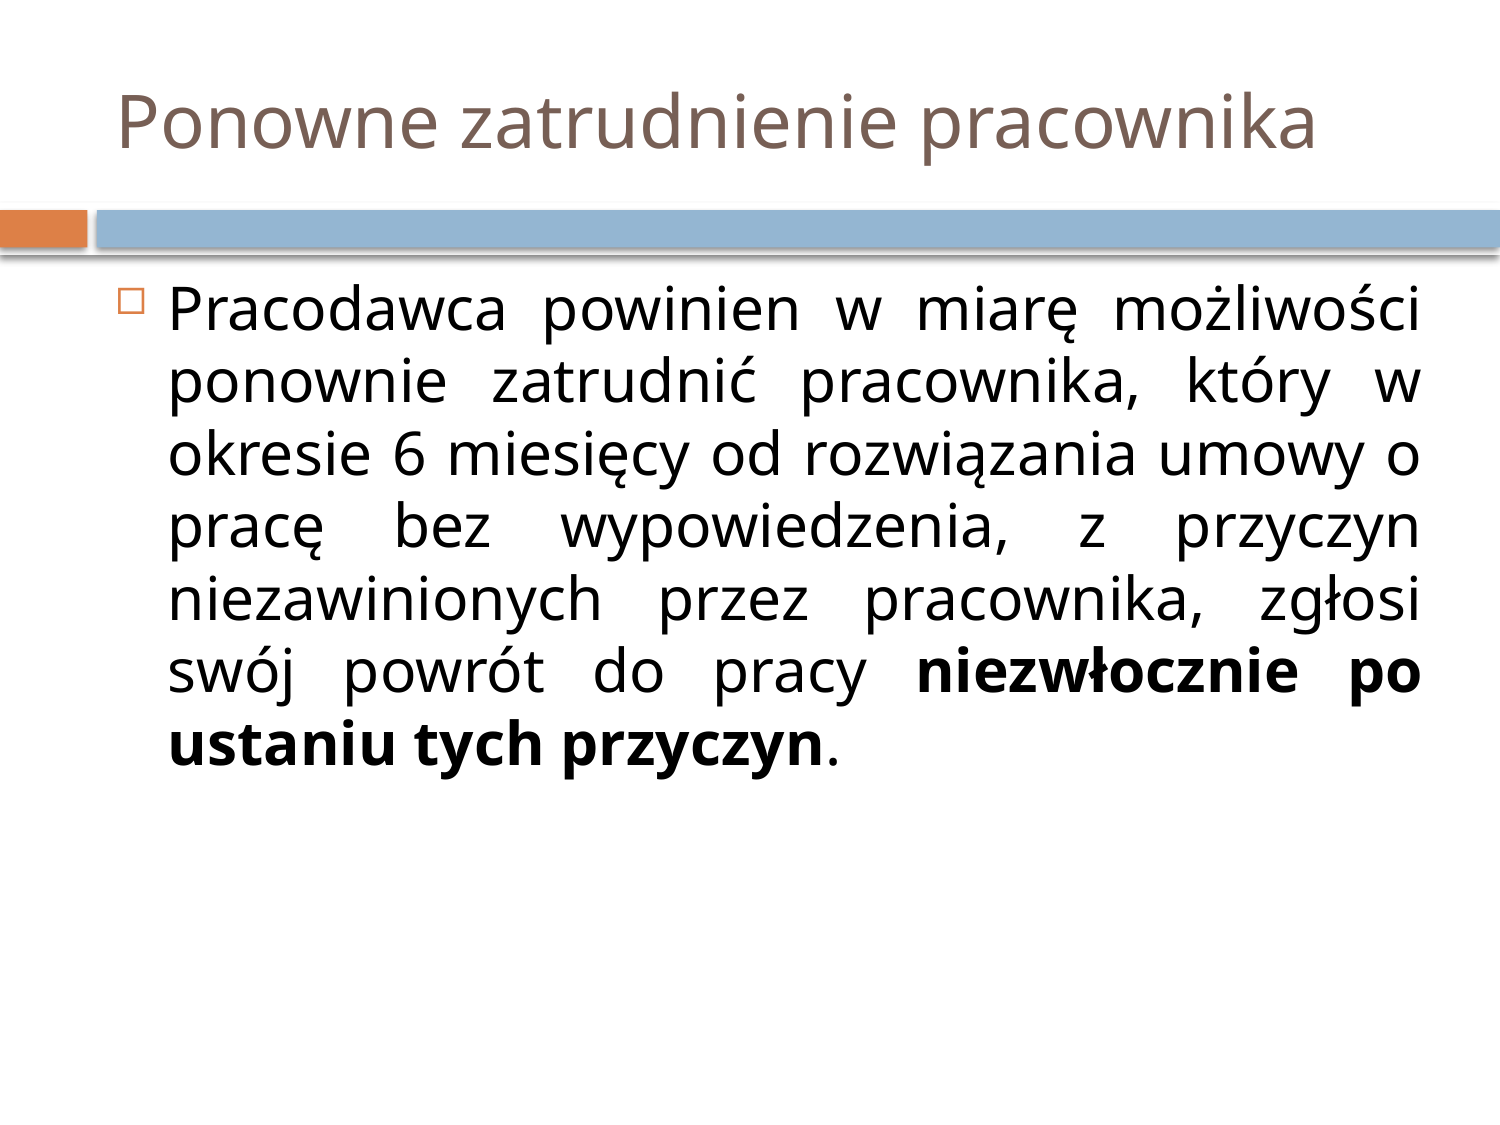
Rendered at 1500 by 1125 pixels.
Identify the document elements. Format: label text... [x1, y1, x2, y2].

list Pracodawca powinien w miarę możliwości ponownie zatrudnić pracownika, który w okresie 6 miesięcy od rozwiązania umowy o pracę bez wypowiedzenia, z przyczyn niezawinionych przez pracownika, zgłosi swój powrót do pracy niezwłocznie po ustaniu tych przyczyn. [100, 262, 1438, 1000]
title Ponowne zatrudnienie pracownika [100, 37, 1438, 200]
